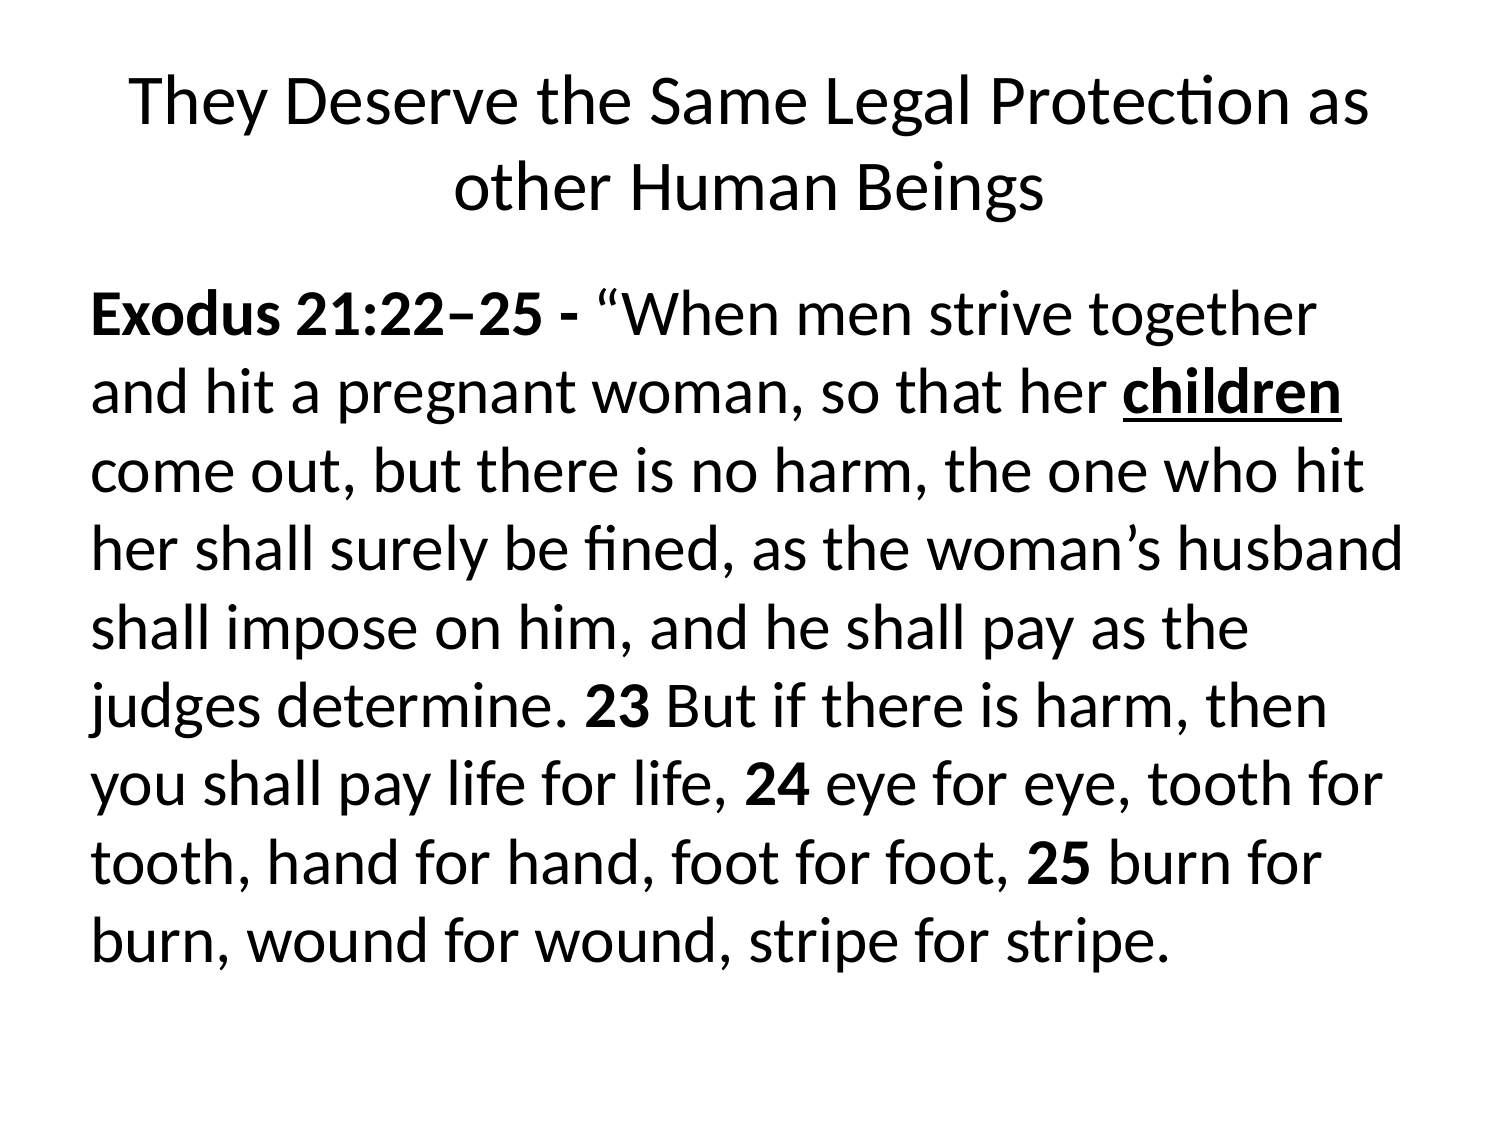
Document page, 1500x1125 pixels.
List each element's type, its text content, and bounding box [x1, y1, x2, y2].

title They Deserve the Same Legal Protection as other Human Beings [75, 45, 1425, 233]
list Exodus 21:22–25 - “When men strive together and hit a pregnant woman, so that her children come out, but there is no harm, the one who hit her shall surely be fined, as the woman’s husband shall impose on him, and he shall pay as the judges determine. 23 But if there is harm, then you shall pay life for life, 24 eye for eye, tooth for tooth, hand for hand, foot for foot, 25 burn for burn, wound for wound, stripe for stripe. [75, 262, 1425, 1005]
